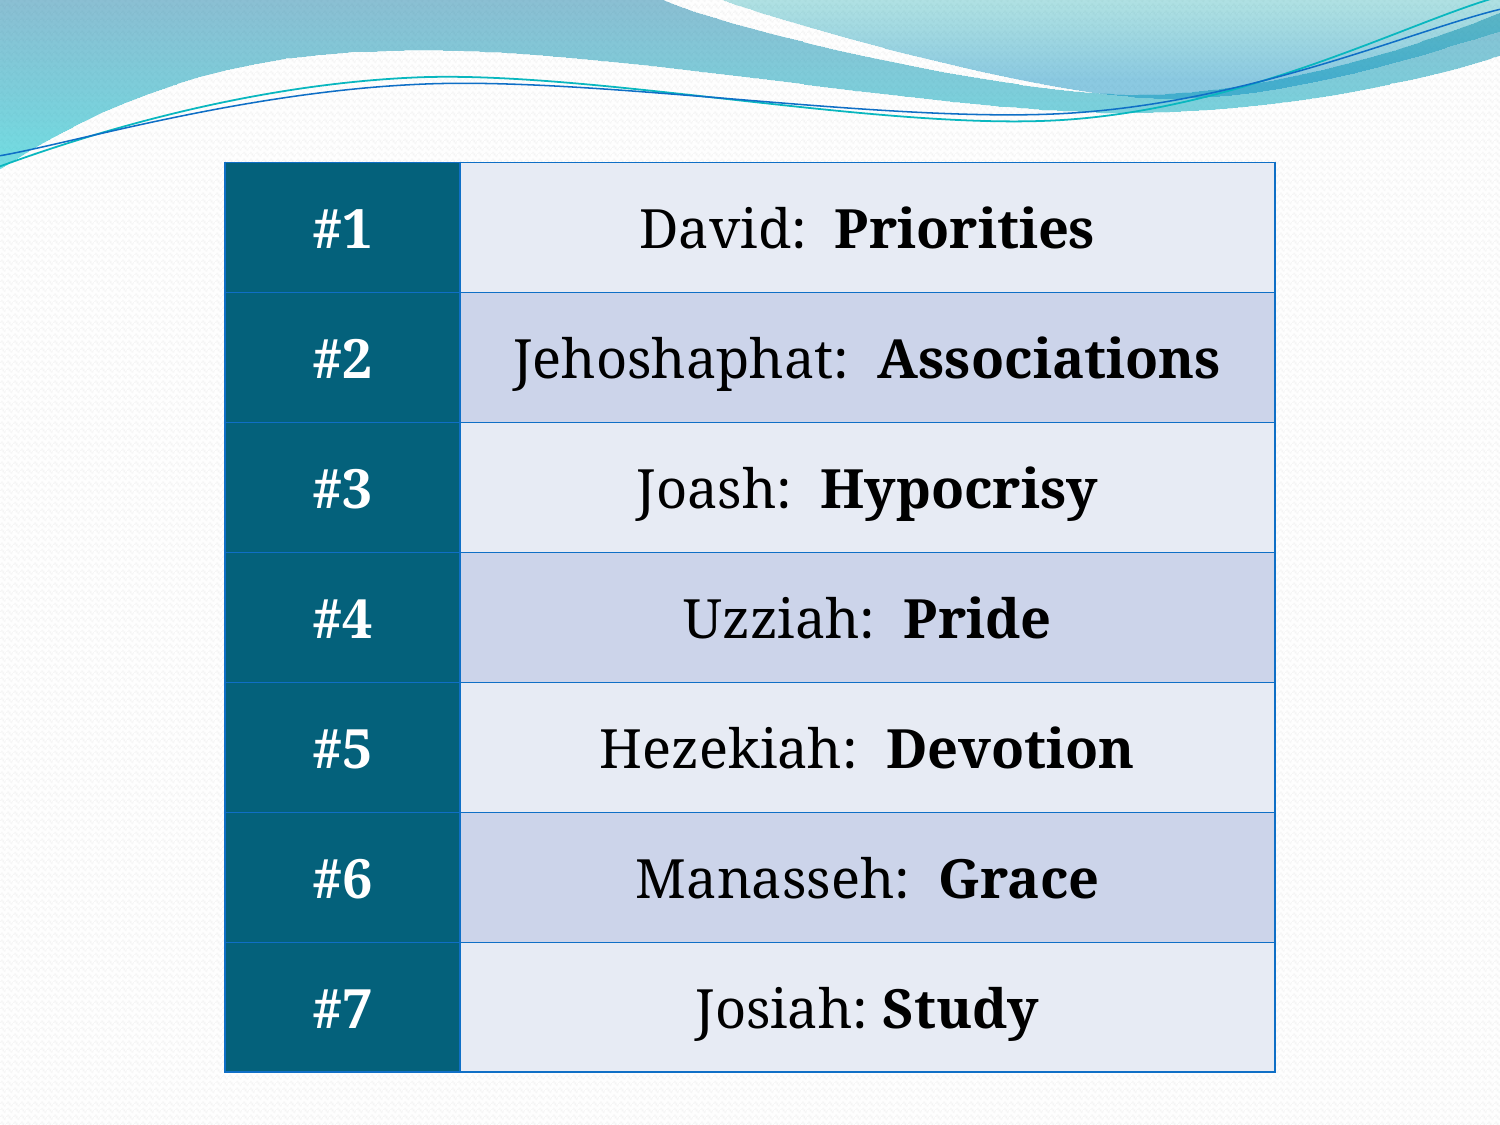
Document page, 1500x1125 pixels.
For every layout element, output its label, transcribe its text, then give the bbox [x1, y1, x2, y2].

table_cell #4 [226, 553, 459, 682]
table_cell #7 [226, 943, 459, 1071]
table_cell Joash: Hypocrisy [461, 423, 1274, 552]
table_cell Manasseh: Grace [461, 813, 1274, 942]
table_cell Hezekiah: Devotion [461, 683, 1274, 812]
table_header David: Priorities [461, 163, 1274, 292]
table_cell #5 [226, 683, 459, 812]
table_cell Jehoshaphat: Associations [461, 293, 1274, 422]
table_cell #3 [226, 423, 459, 552]
table_cell Uzziah: Pride [461, 553, 1274, 682]
table_cell Josiah: Study [461, 943, 1274, 1071]
table_header #1 [226, 163, 459, 292]
table_cell #6 [226, 813, 459, 942]
table_cell #2 [226, 293, 459, 422]
